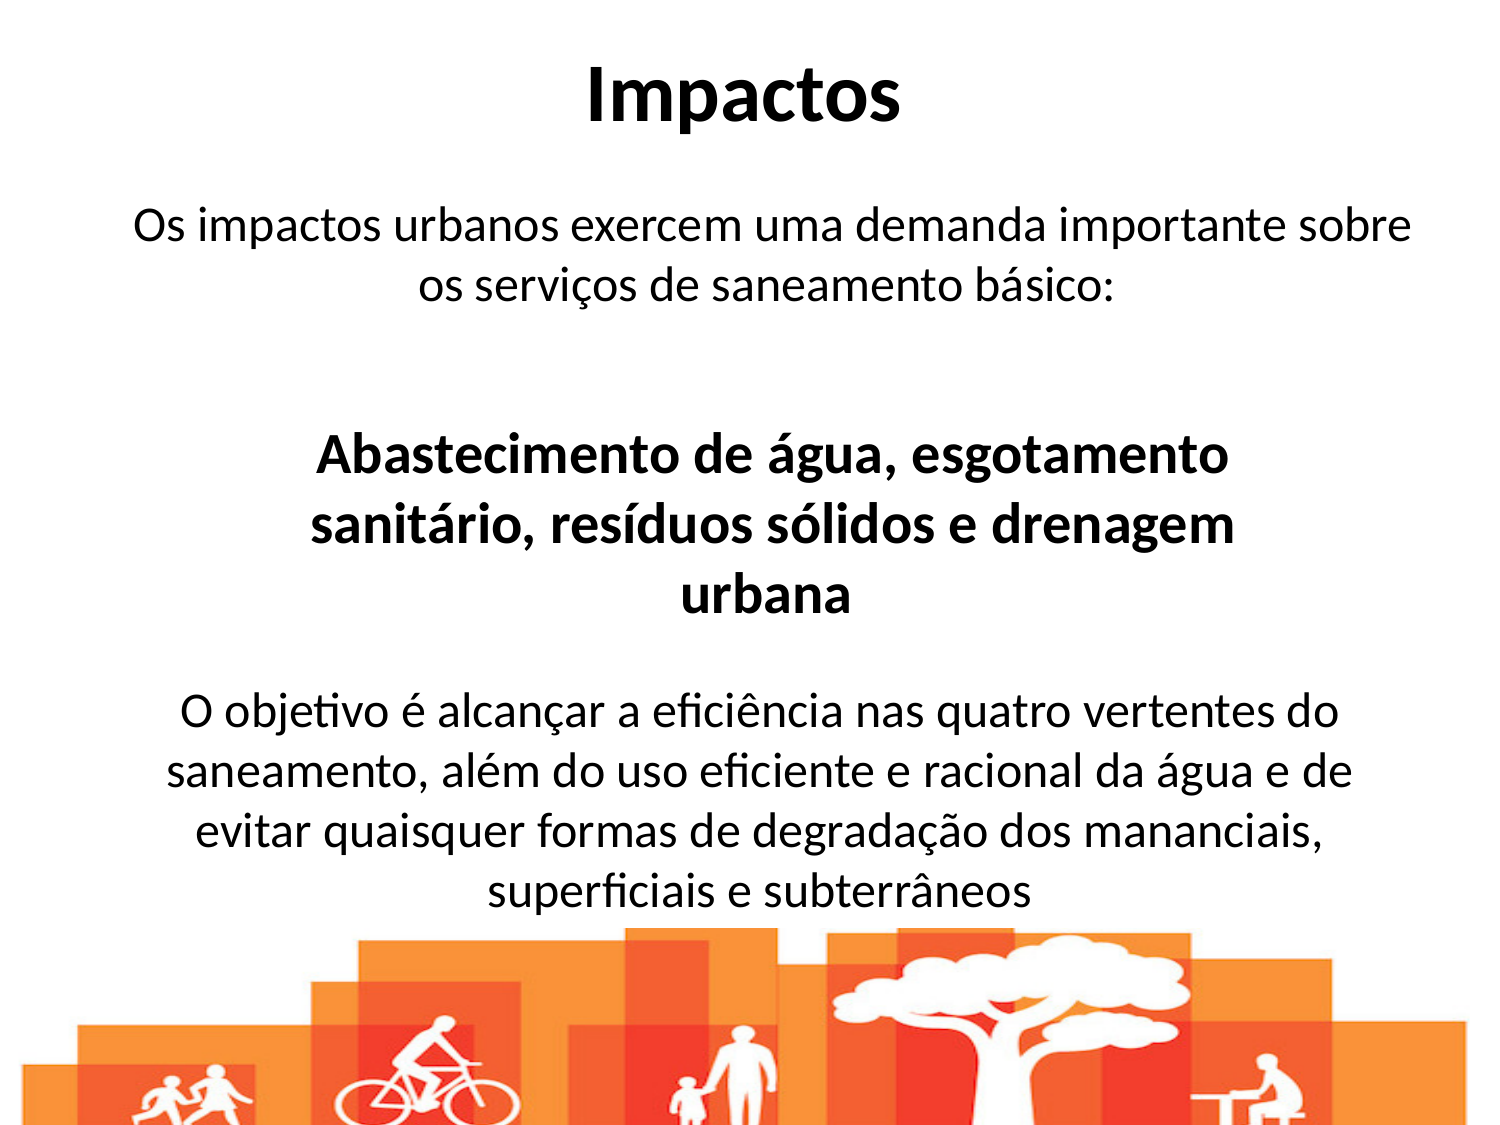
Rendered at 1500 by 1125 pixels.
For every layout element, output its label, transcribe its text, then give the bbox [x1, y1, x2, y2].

picture [2, 928, 1498, 1125]
text_box Impactos [218, 30, 1270, 146]
text_box Os impactos urbanos exercem uma demanda importante sobre os serviços de saneamento básico: [94, 184, 1453, 320]
text_box O objetivo é alcançar a eficiência nas quatro vertentes do saneamento, além do uso eficiente e racional da água e de evitar quaisquer formas de degradação dos mananciais, superficiais e subterrâneos [96, 609, 1424, 925]
text_box Abastecimento de água, esgotamento sanitário, resíduos sólidos e drenagem urbana [223, 407, 1323, 609]
